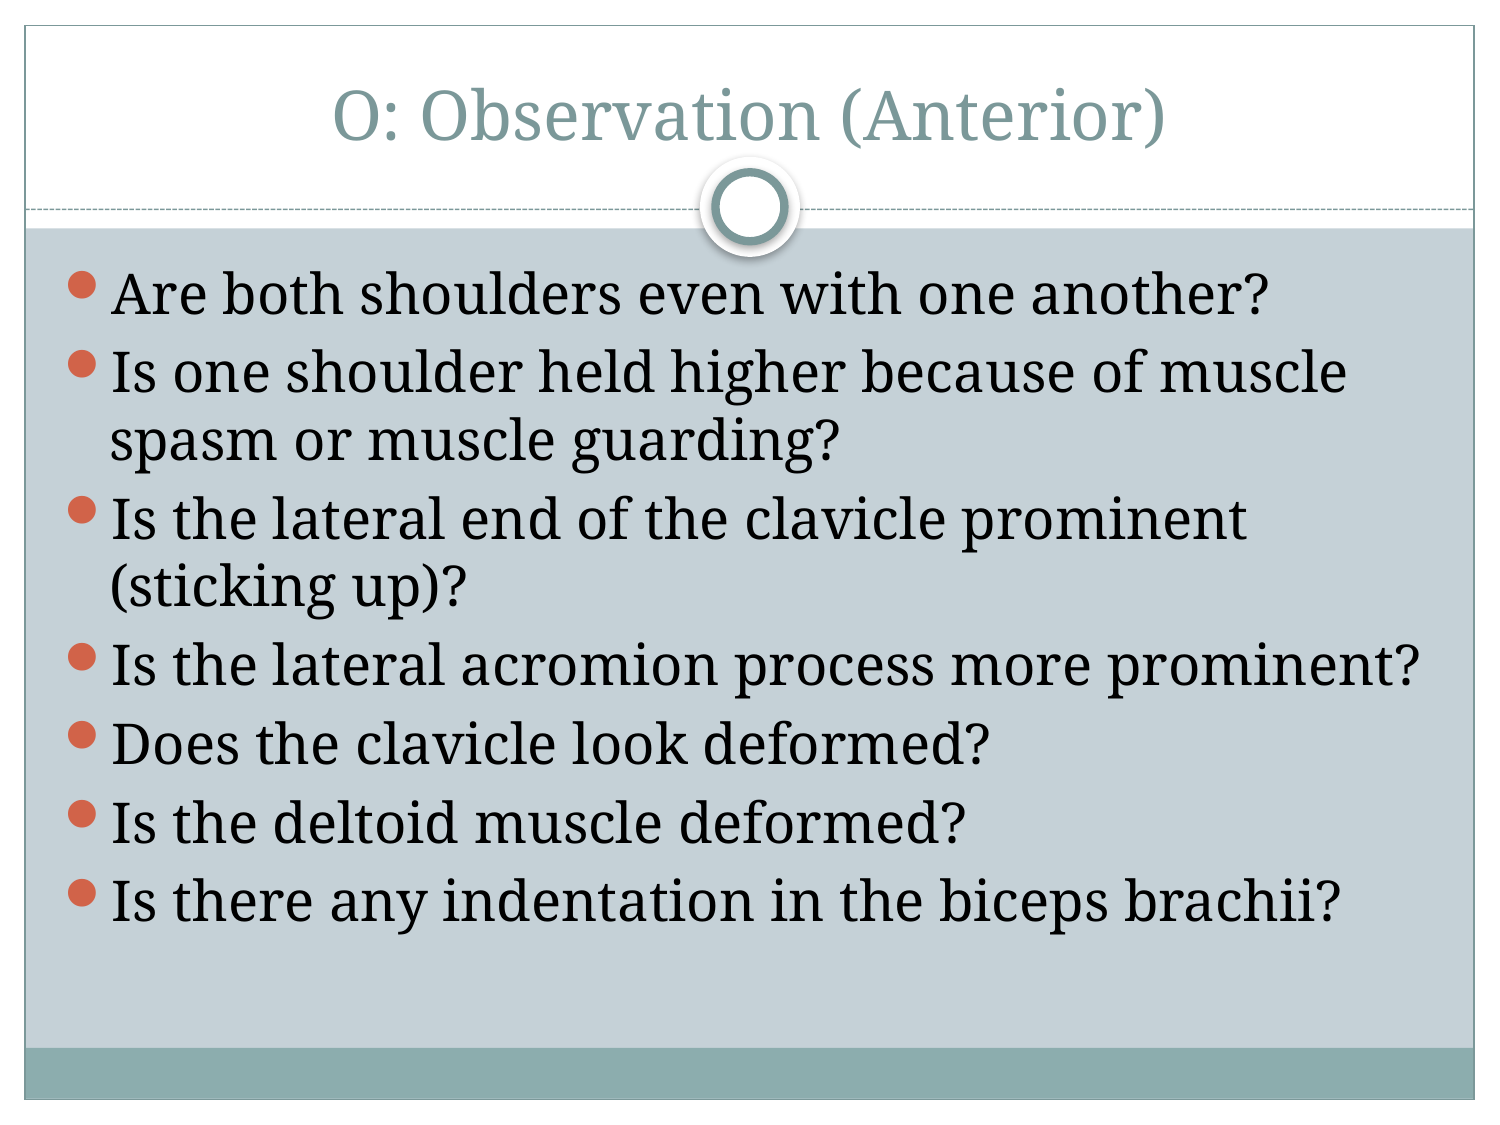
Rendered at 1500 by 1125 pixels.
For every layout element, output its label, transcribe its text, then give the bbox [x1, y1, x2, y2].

list Are both shoulders even with one another? Is one shoulder held higher because of muscle spasm or muscle guarding? Is the lateral end of the clavicle prominent (sticking up)? Is the lateral acromion process more prominent? Does the clavicle look deformed? Is the deltoid muscle deformed? Is there any indentation in the biceps brachii? [49, 250, 1445, 1001]
title O: Observation (Anterior) [49, 37, 1450, 162]
